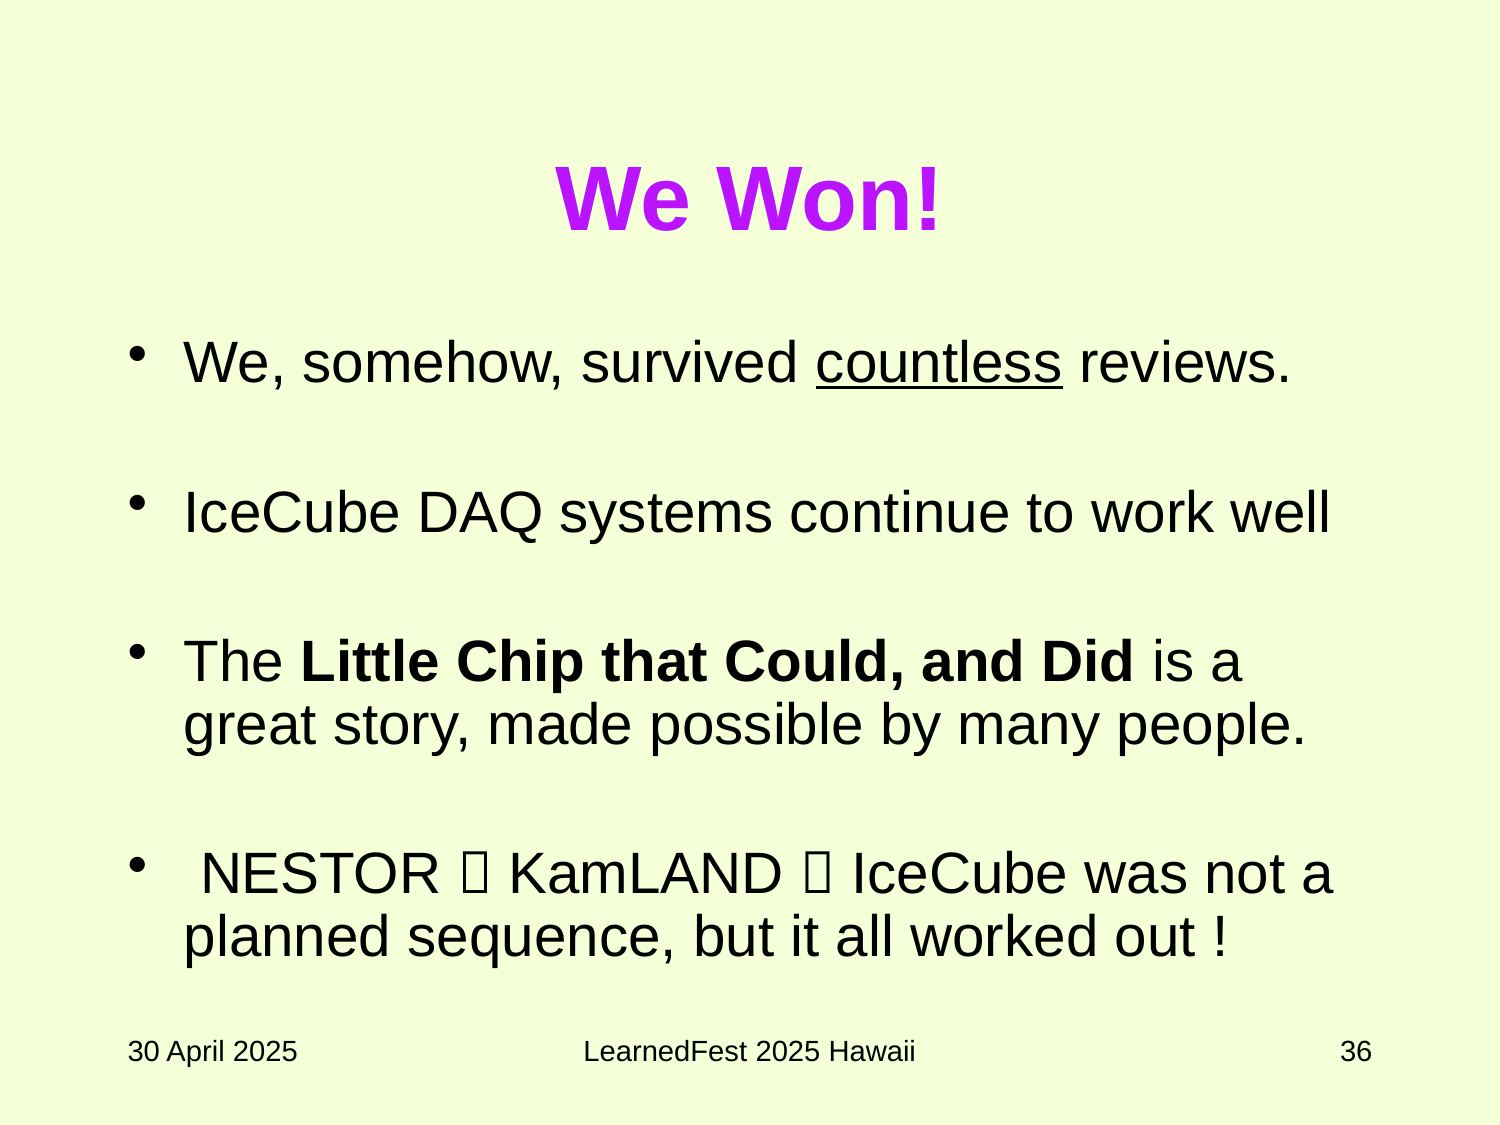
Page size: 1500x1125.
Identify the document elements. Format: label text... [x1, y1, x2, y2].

title We Won! [112, 99, 1388, 288]
footer LearnedFest 2025 Hawaii [512, 1025, 988, 1100]
list We, somehow, survived countless reviews. IceCube DAQ systems continue to work well The Little Chip that Could, and Did is a great story, made possible by many people. NESTOR  KamLAND  IceCube was not a planned sequence, but it all worked out ! Stop that $#& ¥≠ power-cycling! [112, 324, 1388, 1000]
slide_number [112, 1025, 425, 1100]
slide_number 36 [1074, 1025, 1388, 1100]
